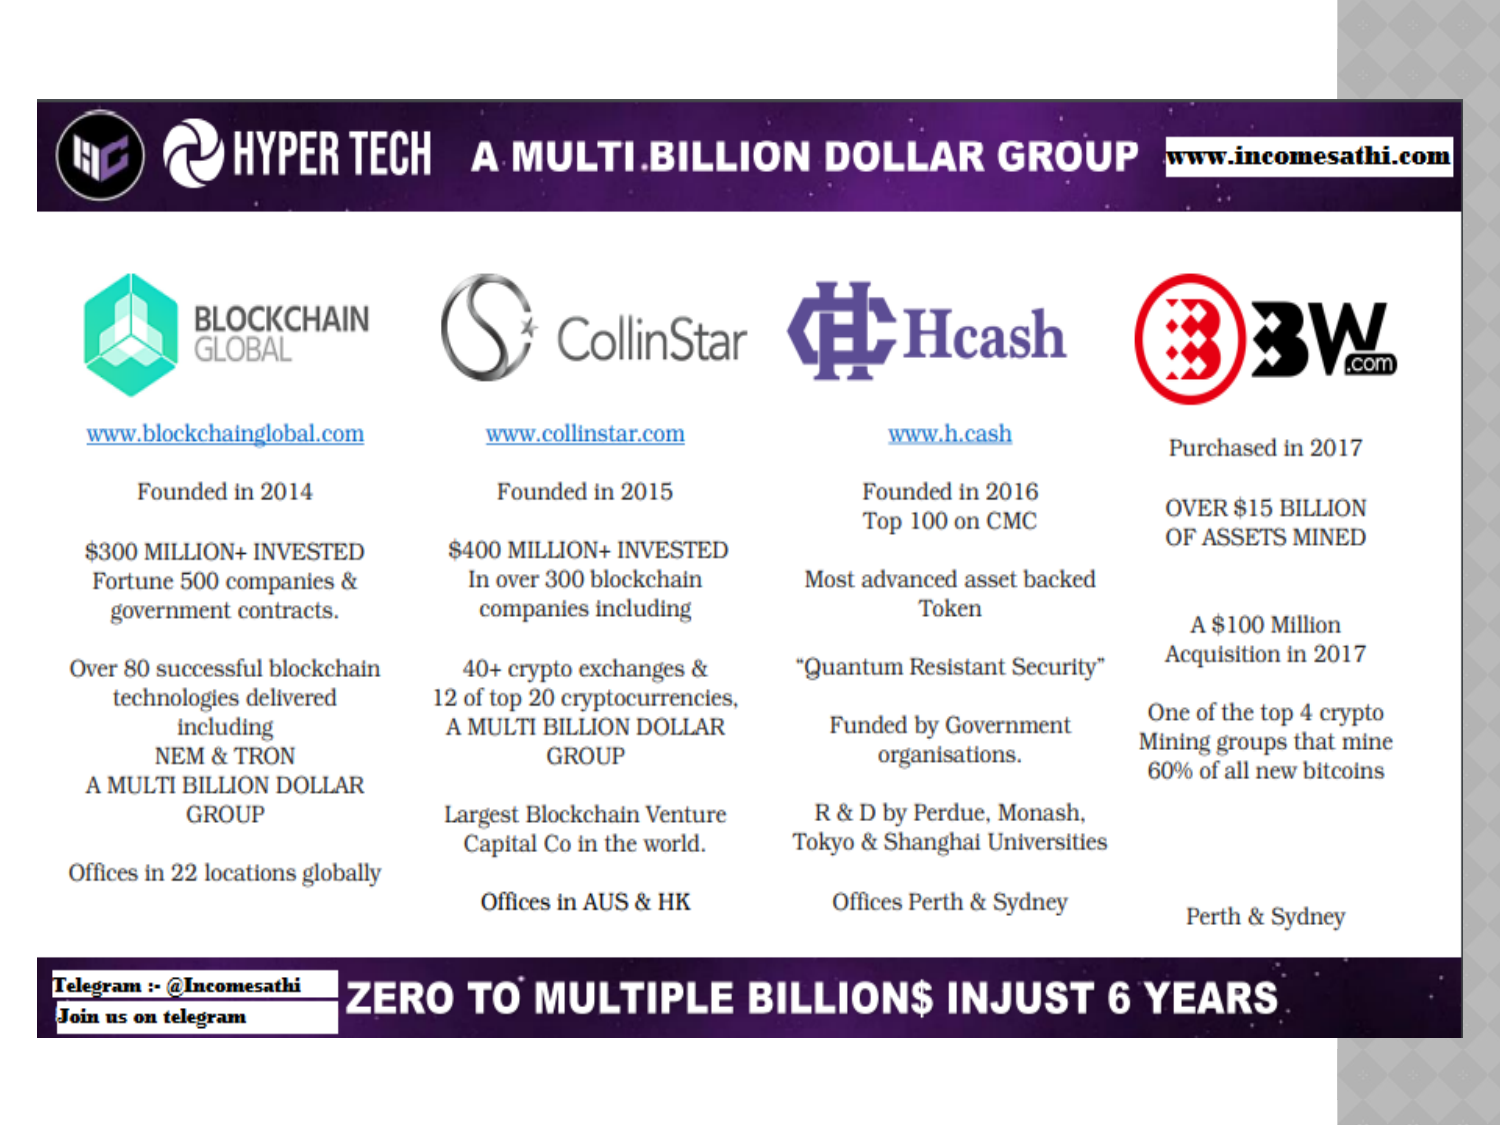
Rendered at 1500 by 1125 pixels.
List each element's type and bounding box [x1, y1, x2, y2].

picture [36, 99, 1463, 1038]
